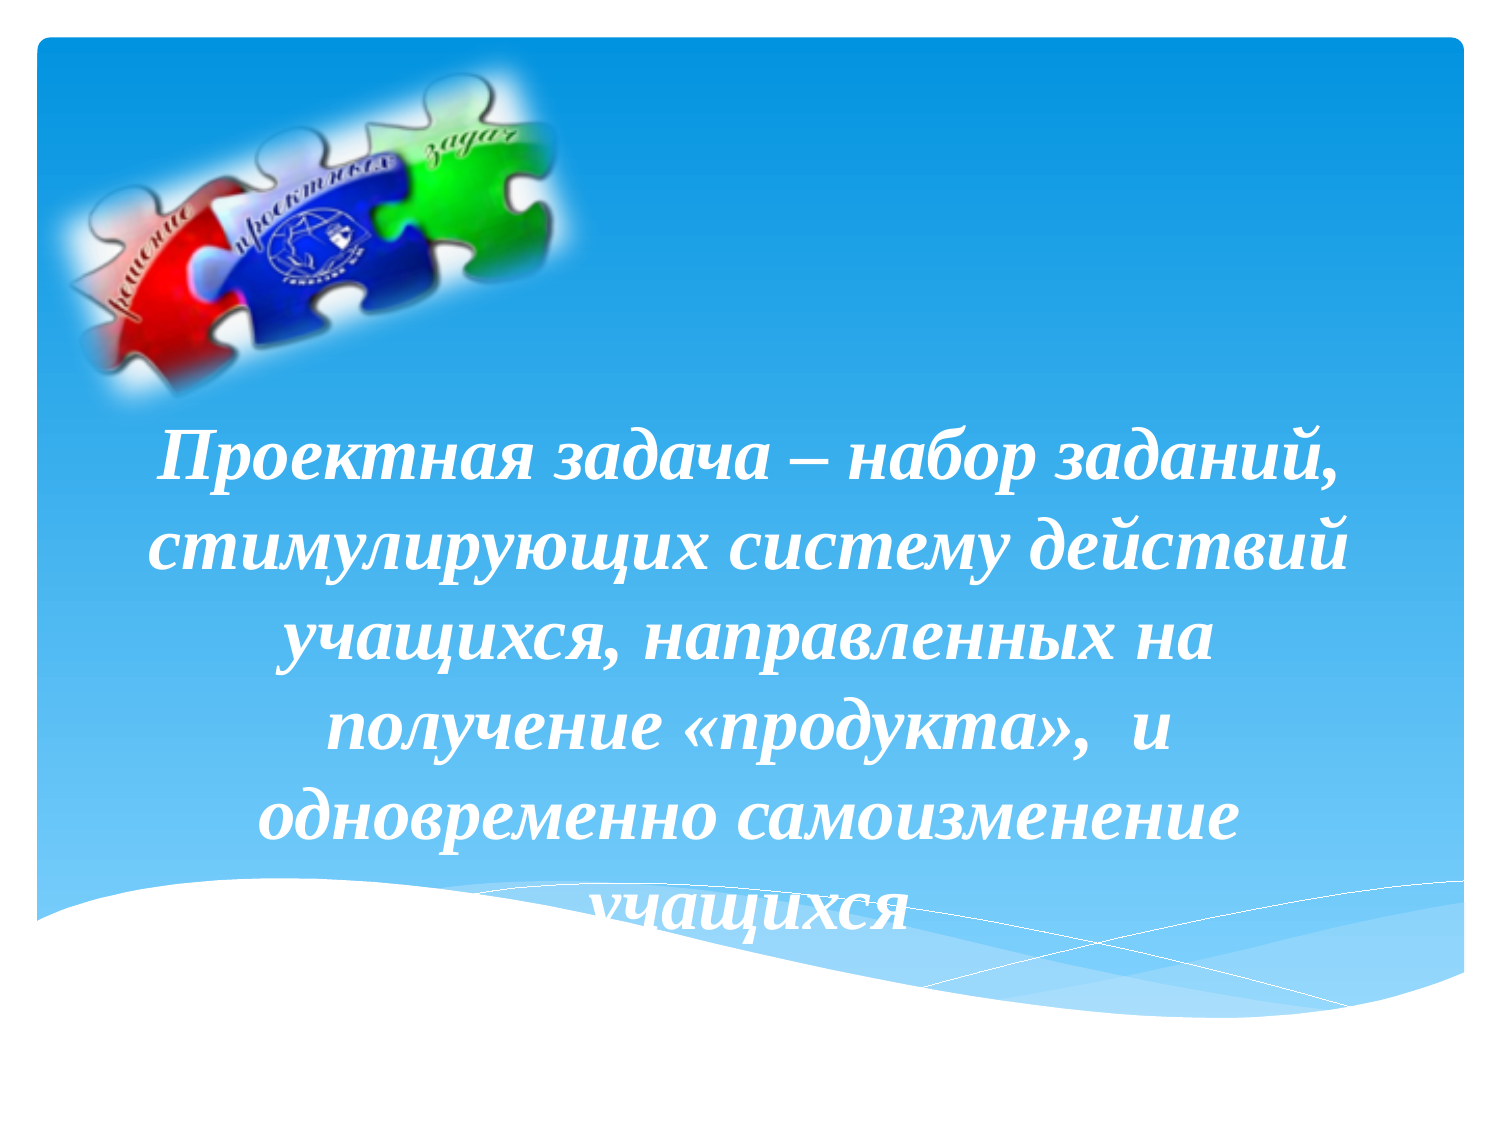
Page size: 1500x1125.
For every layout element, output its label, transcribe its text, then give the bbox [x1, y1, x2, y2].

text_box Проектная задача – набор заданий, стимулирующих систему действий учащихся, направленных на получение «продукта», и одновременно самоизменение учащихся [112, 264, 1388, 1042]
picture [10, 18, 621, 451]
